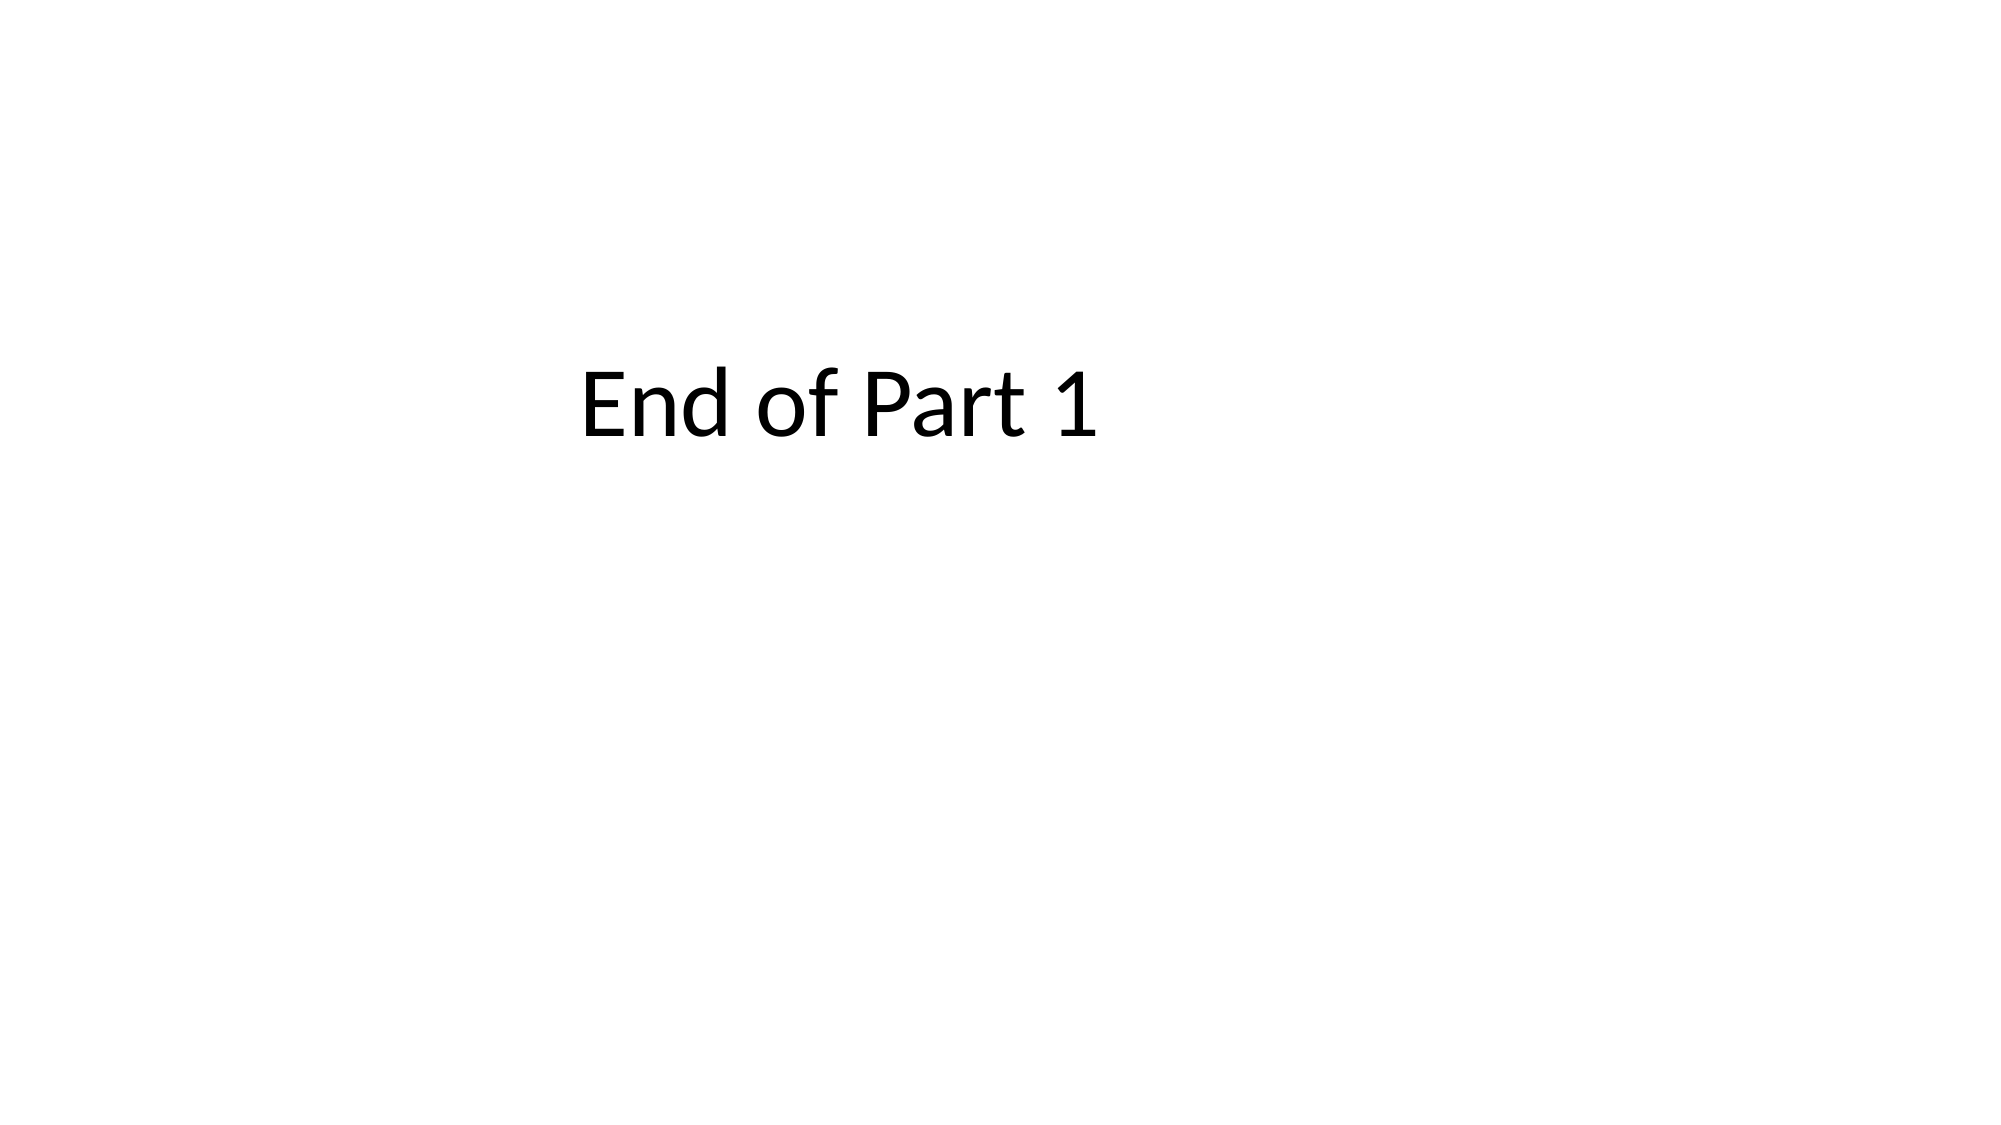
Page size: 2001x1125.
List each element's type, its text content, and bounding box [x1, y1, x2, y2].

text_box End of Part 1 [564, 329, 1274, 465]
